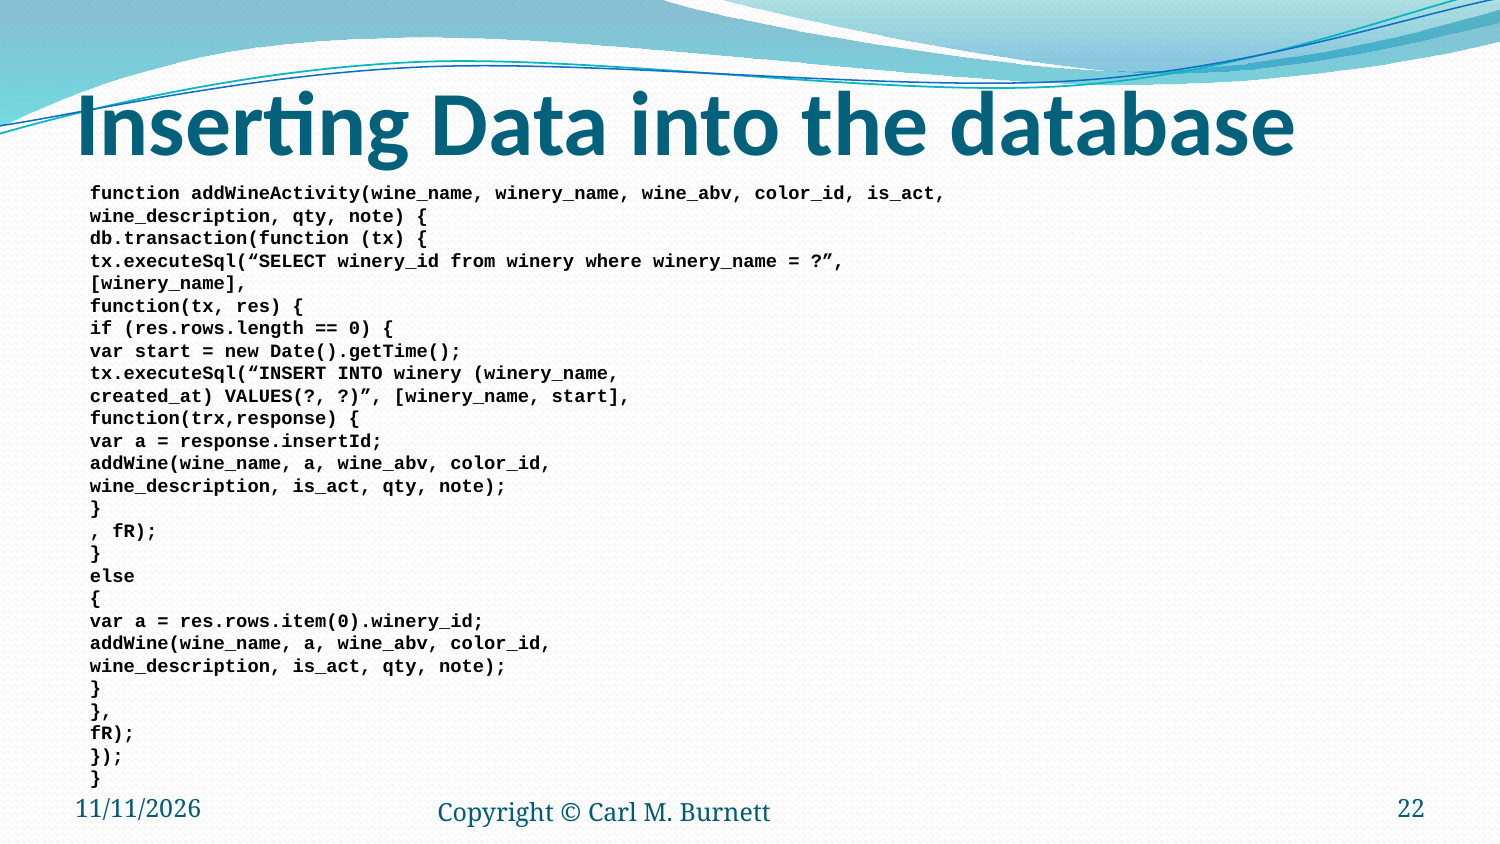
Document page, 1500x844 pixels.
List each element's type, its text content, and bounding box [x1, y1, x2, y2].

slide_number 22 [1299, 782, 1425, 827]
footer Copyright © Carl M. Burnett [437, 819, 988, 827]
text_box function addWineActivity(wine_name, winery_name, wine_abv, color_id, is_act, wine_description, qty, note) { db.transaction(function (tx) { tx.executeSql(“SELECT winery_id from winery where winery_name = ?”, [winery_name], function(tx, res) { if (res.rows.length == 0) { var start = new Date().getTime(); tx.executeSql(“INSERT INTO winery (winery_name, created_at) VALUES(?, ?)”, [winery_name, start], function(trx,response) { var a = response.insertId; addWine(wine_name, a, wine_abv, color_id, wine_description, is_act, qty, note); } , fR); } else { var a = res.rows.item(0).winery_id; addWine(wine_name, a, wine_abv, color_id, wine_description, is_act, qty, note); } }, fR); }); } [75, 173, 1296, 819]
title Inserting Data into the database [75, 86, 1438, 174]
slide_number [75, 819, 425, 827]
